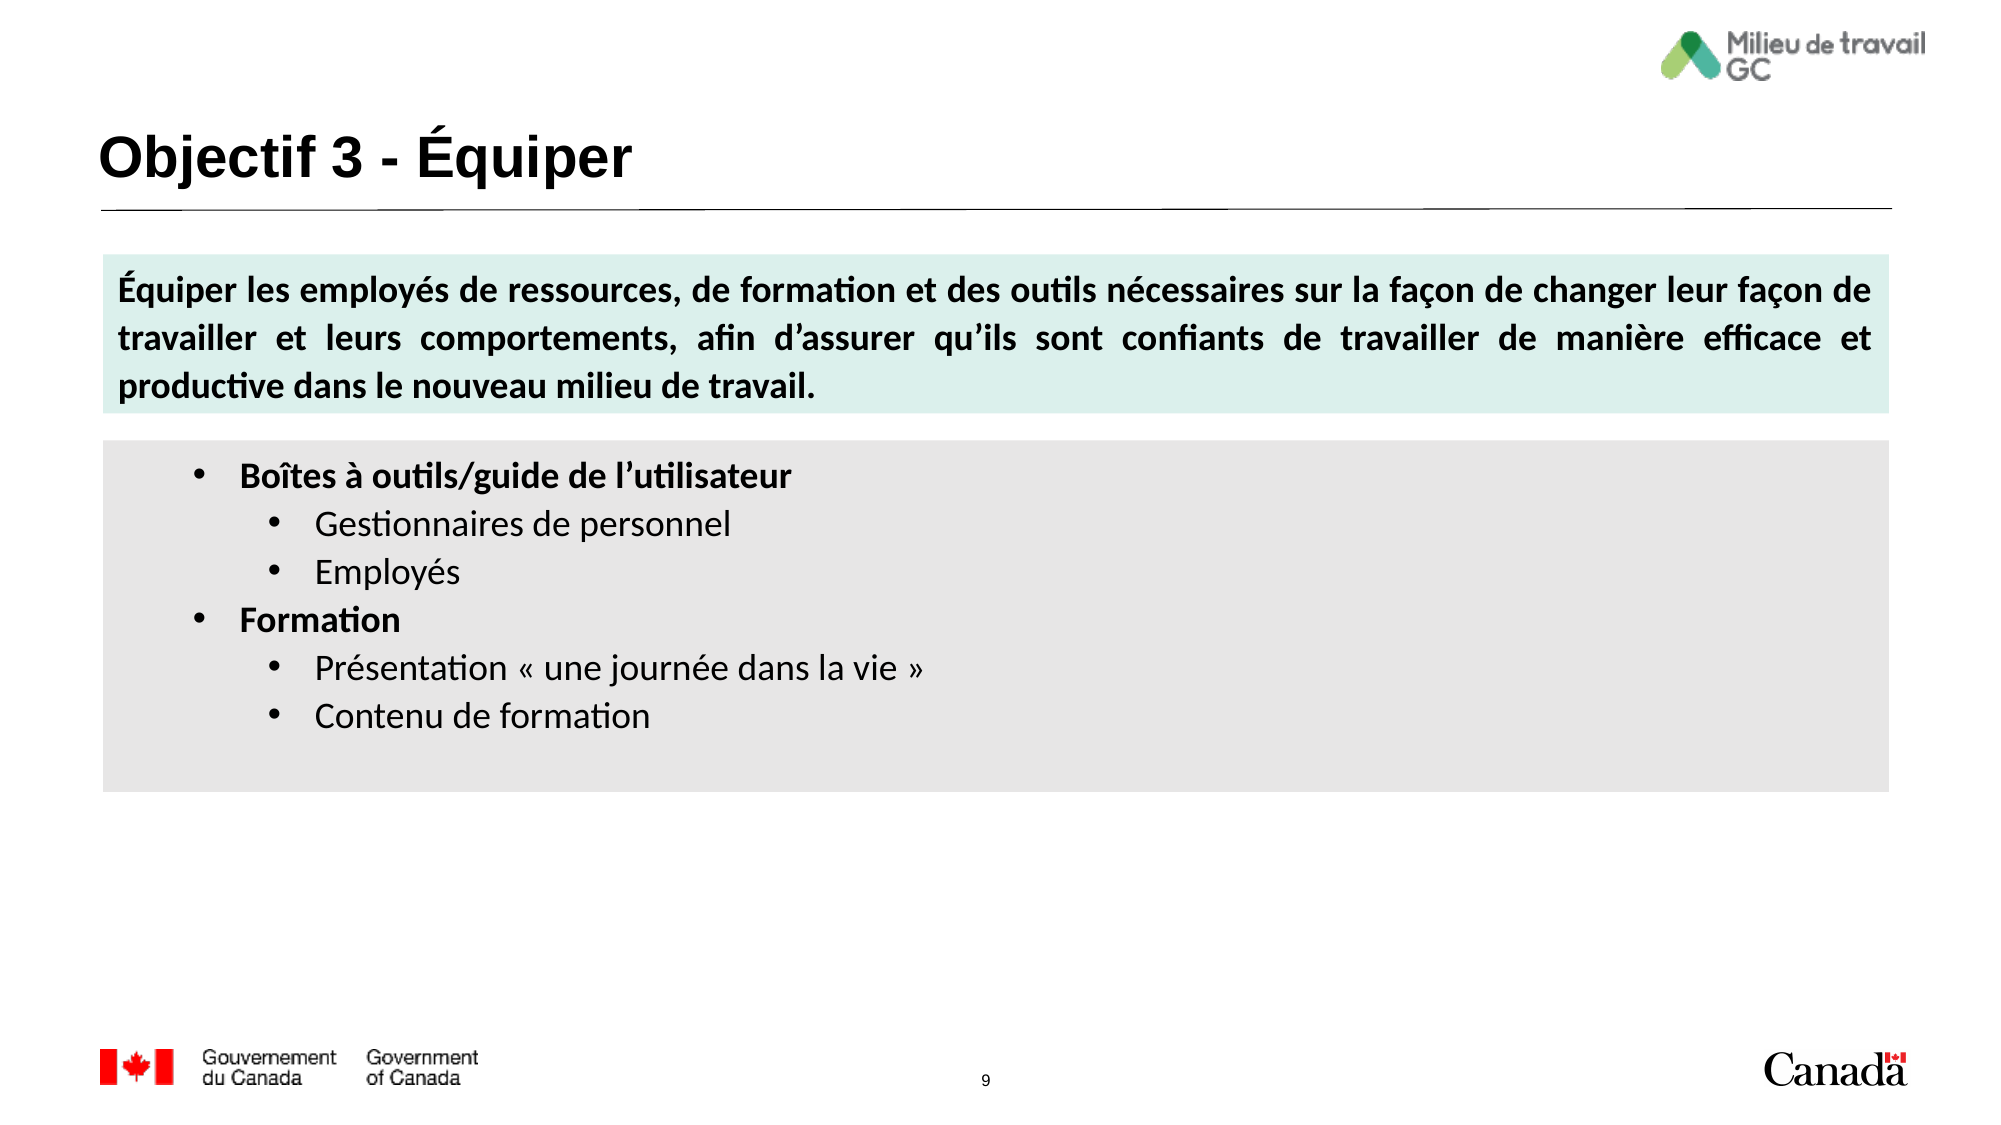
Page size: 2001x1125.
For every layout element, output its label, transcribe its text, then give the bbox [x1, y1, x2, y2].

title Objectif 3 - Équiper [83, 90, 1889, 228]
text_box Boîtes à outils/guide de l’utilisateur Gestionnaires de personnel Employés Formation Présentation « une journée dans la vie » Contenu de formation [103, 440, 1889, 792]
picture [100, 1049, 478, 1085]
text_box Équiper les employés de ressources, de formation et des outils nécessaires sur la façon de changer leur façon de travailler et leurs comportements, afin d’assurer qu’ils sont confiants de travailler de manière efficace et productive dans le nouveau milieu de travail. [103, 254, 1889, 414]
picture [1661, 31, 1925, 81]
picture [1764, 1049, 1911, 1087]
